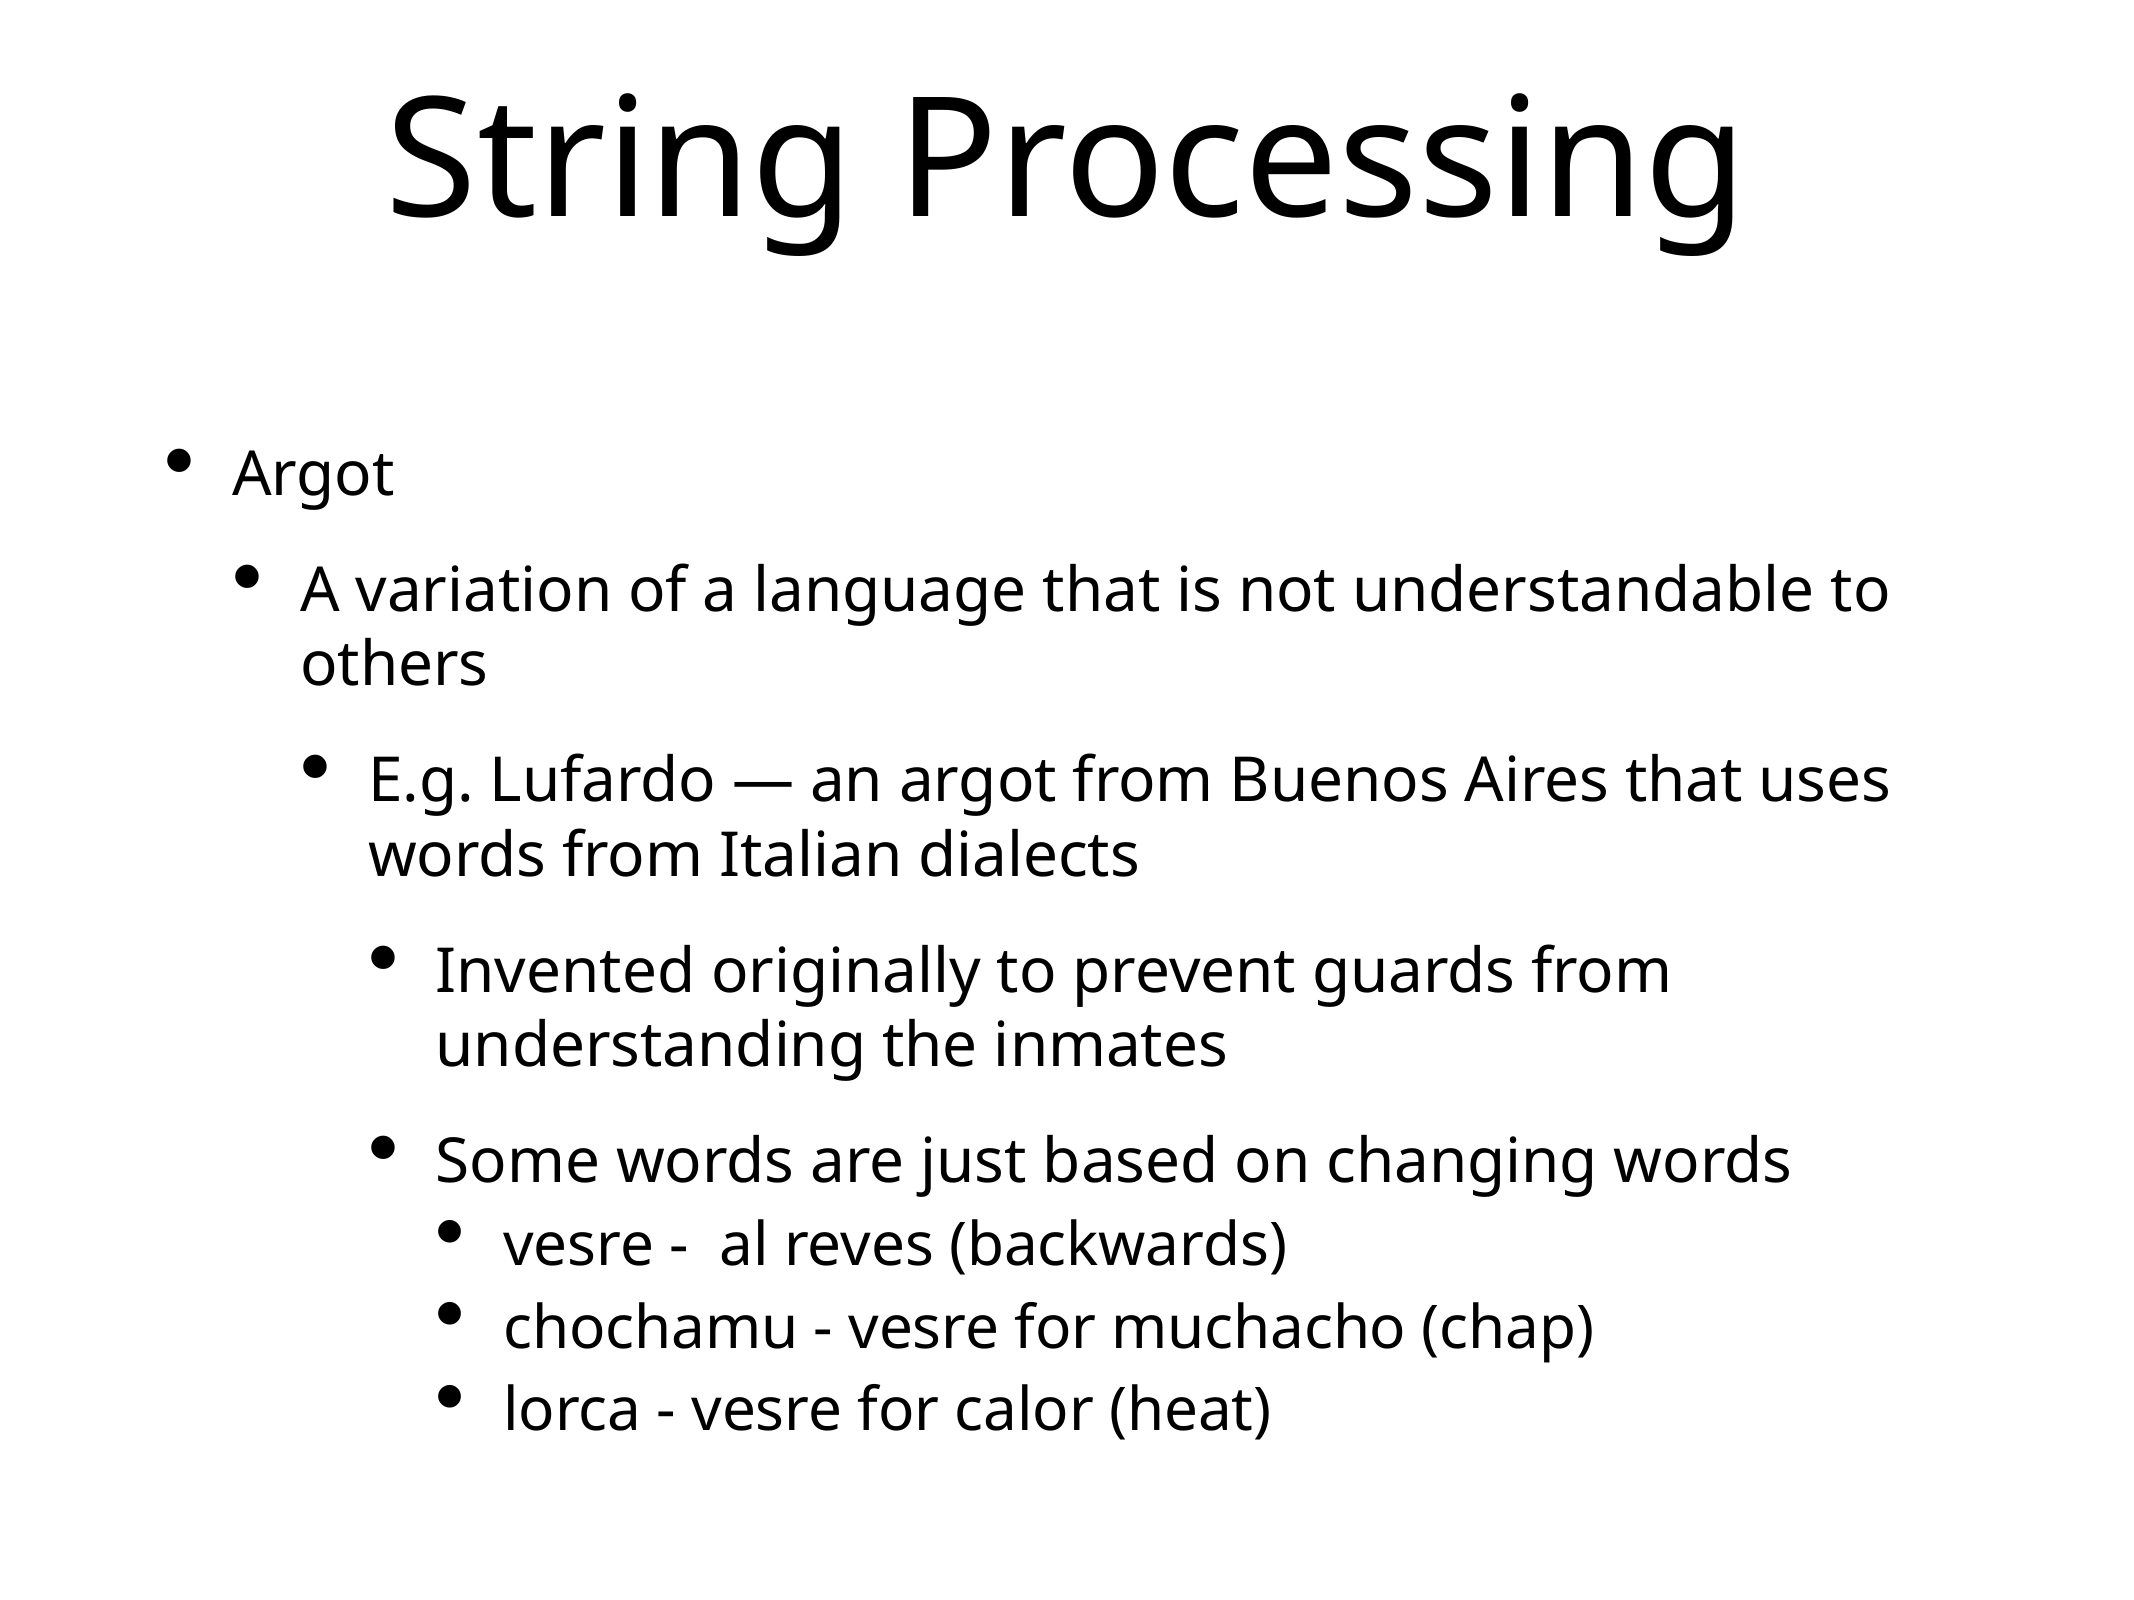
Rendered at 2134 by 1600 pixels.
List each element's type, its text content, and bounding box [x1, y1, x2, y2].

title String Processing [155, 41, 1978, 397]
list Argot A variation of a language that is not understandable to others E.g. Lufardo — an argot from Buenos Aires that uses words from Italian dialects Invented originally to prevent guards from understanding the inmates Some words are just based on changing words vesre - al reves (backwards) chochamu - vesre for muchacho (chap) lorca - vesre for calor (heat) [155, 424, 1978, 1457]
